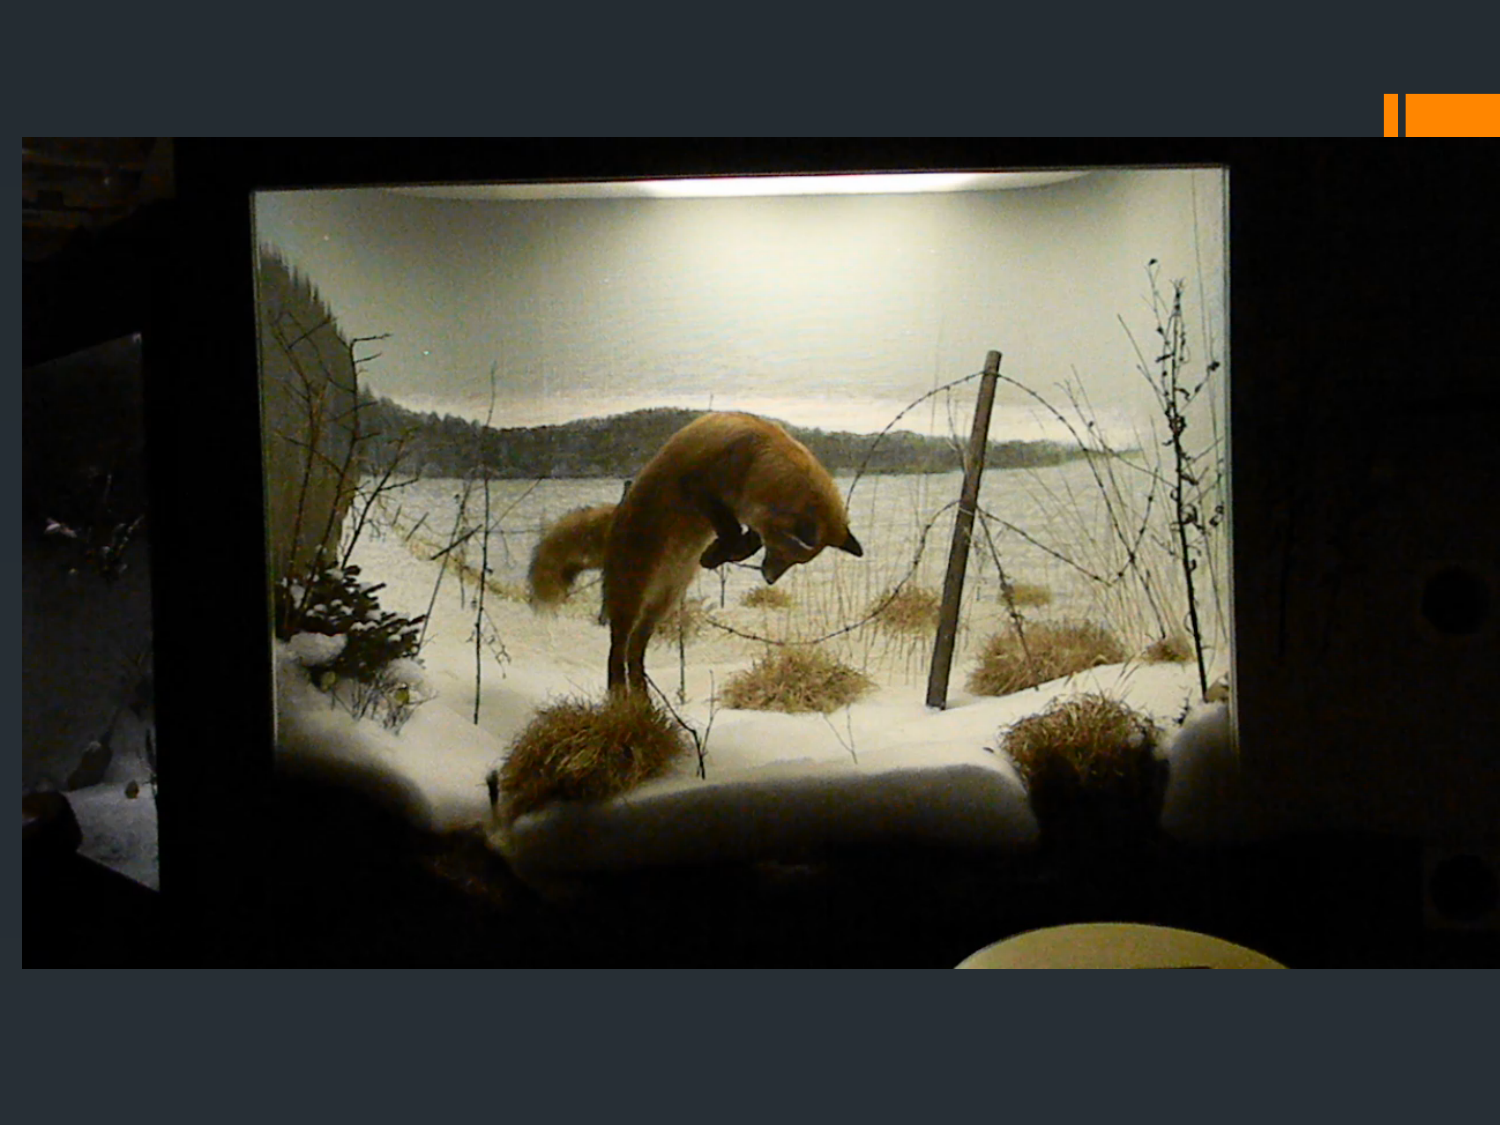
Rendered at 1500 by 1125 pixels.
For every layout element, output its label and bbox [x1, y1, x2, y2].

list [21, 136, 1500, 969]
